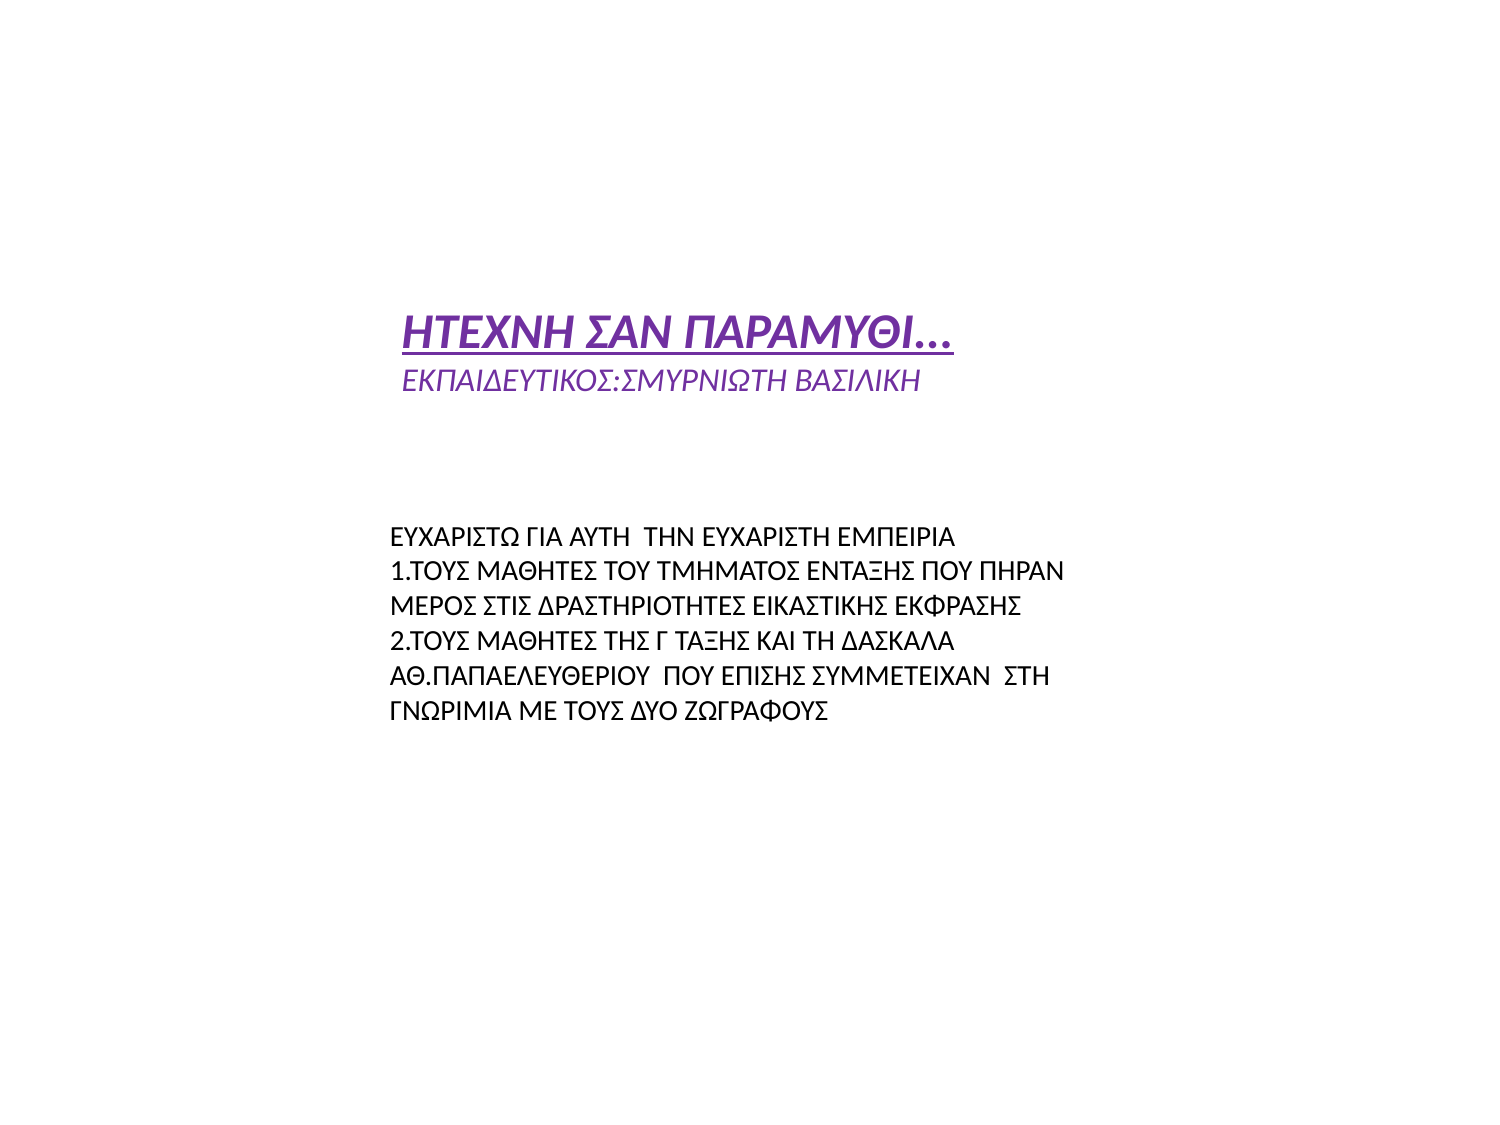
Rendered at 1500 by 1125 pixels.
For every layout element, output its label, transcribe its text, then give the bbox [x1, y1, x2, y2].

text_box ΗΤΕΧΝΗ ΣΑΝ ΠΑΡΑΜΥΘΙ... ΕΚΠΑΙΔΕΥΤΙΚΟΣ:ΣΜΥΡΝΙΩΤΗ ΒΑΣΙΛΙΚΗ [386, 290, 969, 406]
text_box ΕΥΧΑΡΙΣΤΩ ΓΙΑ ΑΥΤΗ ΤΗΝ ΕΥΧΑΡΙΣΤΗ ΕΜΠΕΙΡΙΑ 1.ΤΟΥΣ ΜΑΘΗΤΕΣ ΤΟΥ ΤΜΗΜΑΤΟΣ ΕΝΤΑΞΗΣ ΠΟΥ ΠΗΡΑΝ ΜΕΡΟΣ ΣΤΙΣ ΔΡΑΣΤΗΡΙΟΤΗΤΕΣ ΕΙΚΑΣΤΙΚΗΣ ΕΚΦΡΑΣΗΣ 2.ΤΟΥΣ ΜΑΘΗΤΕΣ ΤΗΣ Γ ΤΑΞΗΣ ΚΑΙ ΤΗ ΔΑΣΚΑΛΑ ΑΘ.ΠΑΠΑΕΛΕΥΘΕΡΙΟΥ ΠΟΥ ΕΠΙΣΗΣ ΣΥΜΜΕΤΕΙΧΑΝ ΣΤΗ ΓΝΩΡΙΜΙΑ ΜΕ ΤΟΥΣ ΔΥΟ ΖΩΓΡΑΦΟΥΣ [374, 509, 1125, 814]
